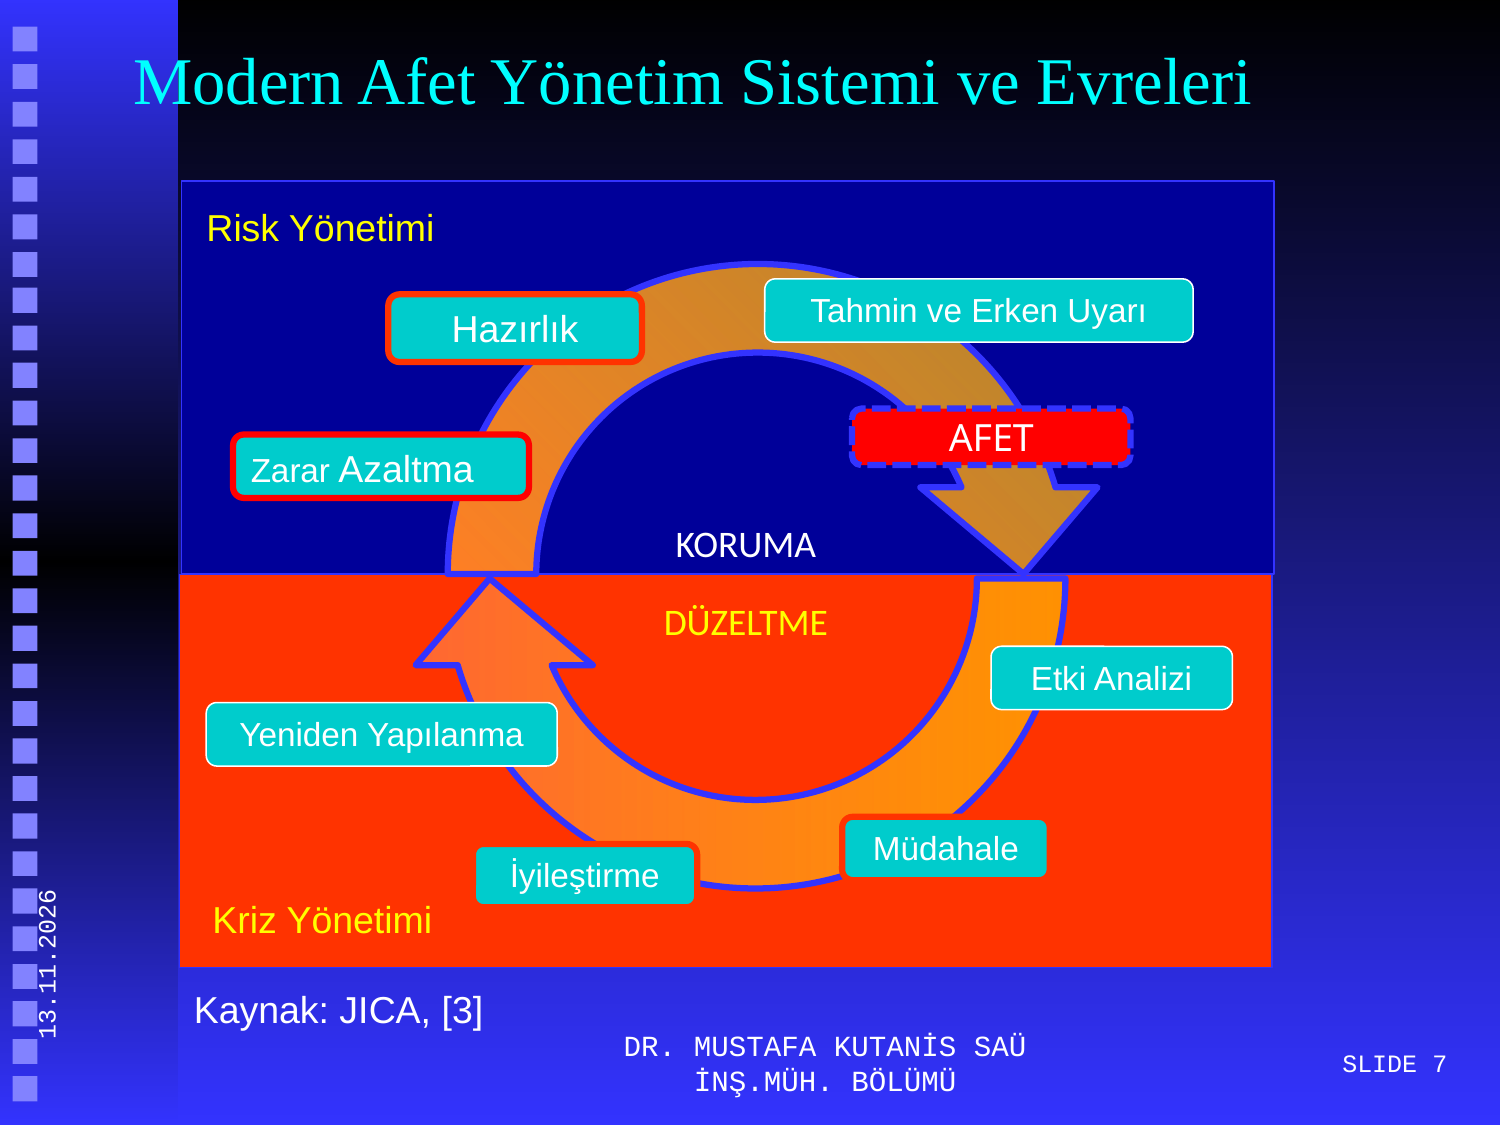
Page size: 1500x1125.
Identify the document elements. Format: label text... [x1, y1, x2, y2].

footer DR. MUSTAFA KUTANİS SAÜ İNŞ.MÜH. BÖLÜMÜ [587, 1025, 1063, 1100]
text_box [179, 180, 1275, 968]
text_box Kaynak: JICA, [3] [179, 979, 534, 1039]
title Modern Afet Yönetim Sistemi ve Evreleri [118, 1, 1483, 155]
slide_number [21, 807, 70, 1055]
slide_number SLIDE 7 [1149, 1025, 1463, 1100]
